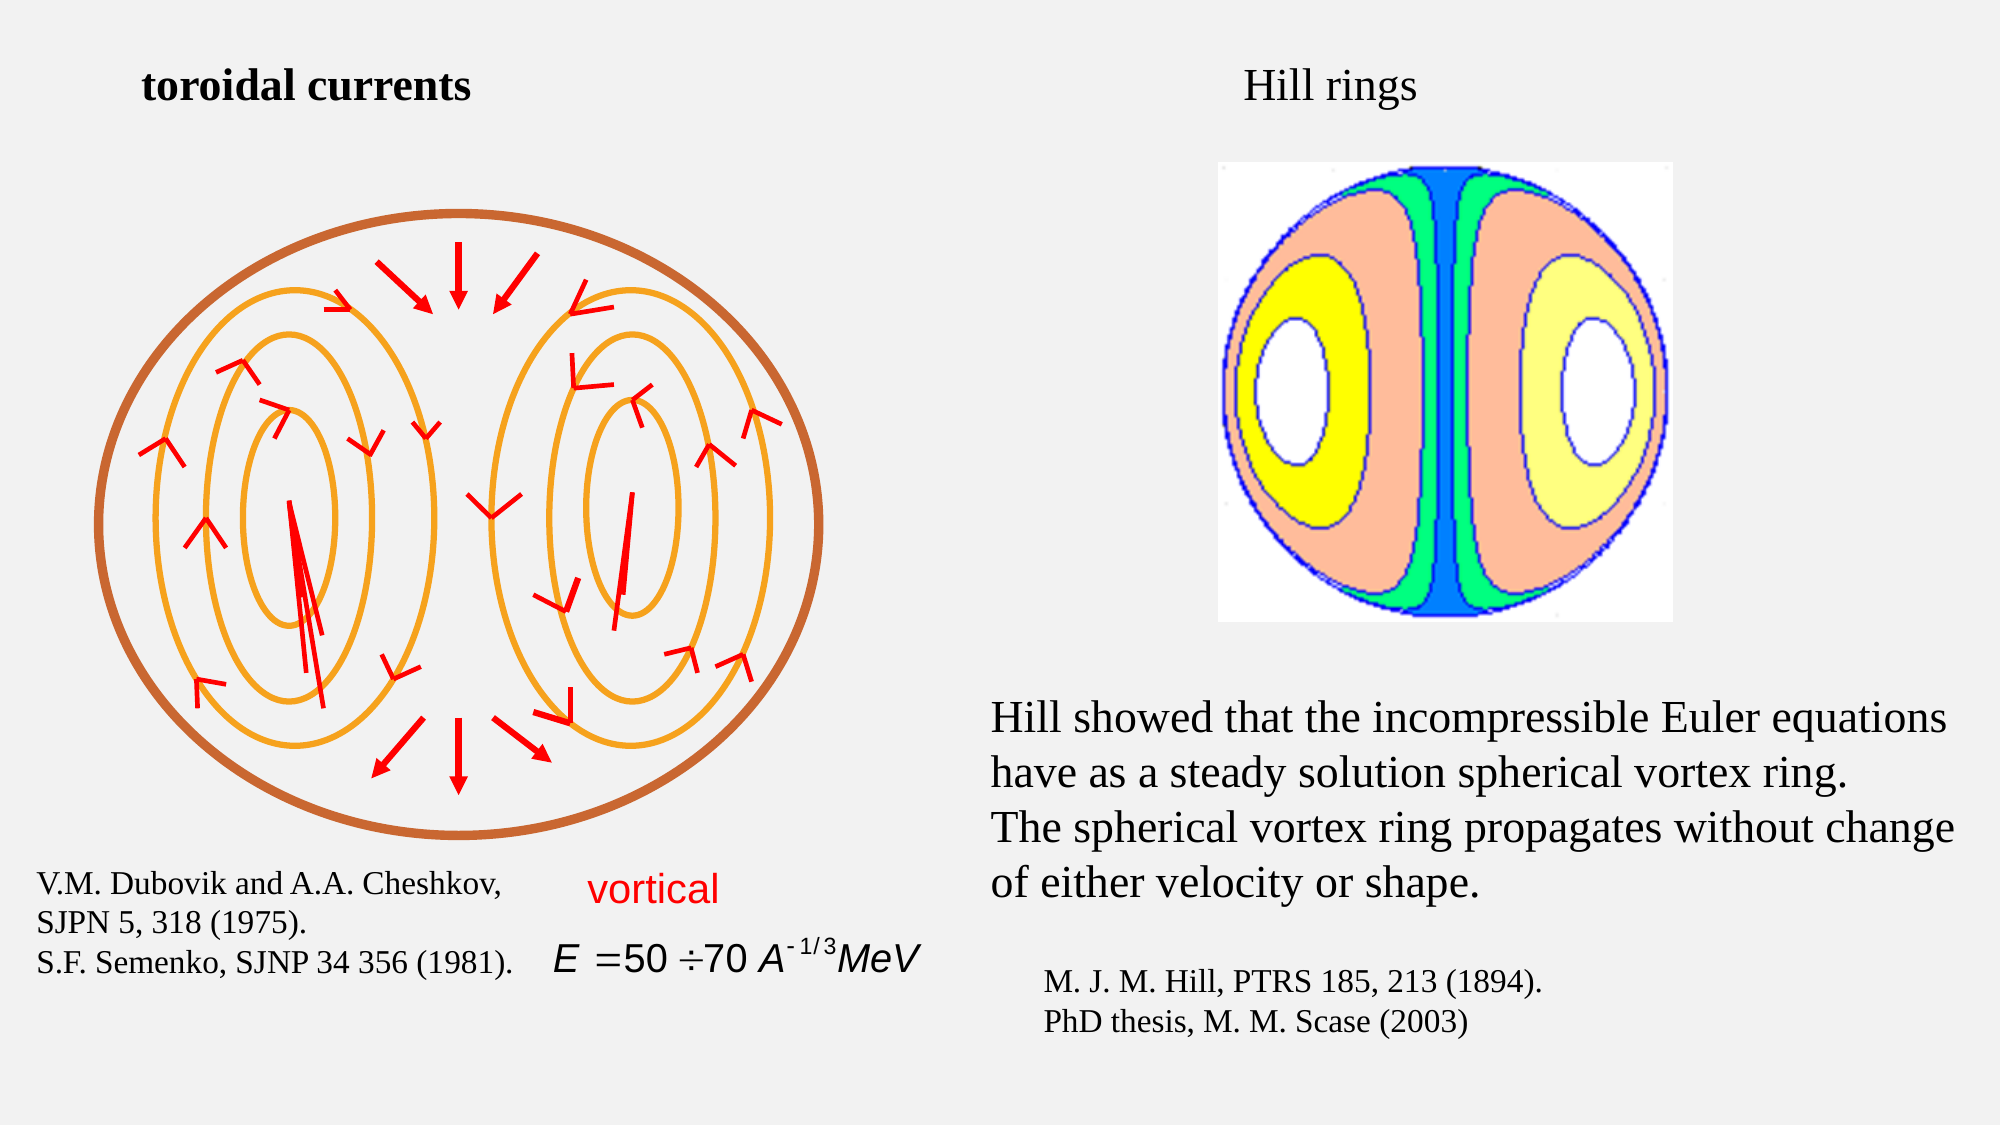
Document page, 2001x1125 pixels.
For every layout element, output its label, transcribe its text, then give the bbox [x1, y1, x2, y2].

picture [547, 929, 931, 989]
text_box V.M. Dubovik and A.A. Cheshkov, SJPN 5, 318 (1975). S.F. Semenko, SJNP 34 356 (1981). [21, 853, 542, 988]
text_box M. J. M. Hill, PTRS 185, 213 (1894). PhD thesis, M. M. Scase (2003) [1028, 951, 1559, 1047]
picture [1218, 162, 1673, 622]
text_box Hill rings [1228, 47, 2000, 118]
text_box vortical [572, 854, 735, 920]
text_box Hill showed that the incompressible Euler equations have as a steady solution spherical vortex ring. The spherical vortex ring propagates without change of either velocity or shape. [975, 679, 1976, 914]
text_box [98, 213, 819, 836]
text_box toroidal currents [126, 47, 487, 173]
